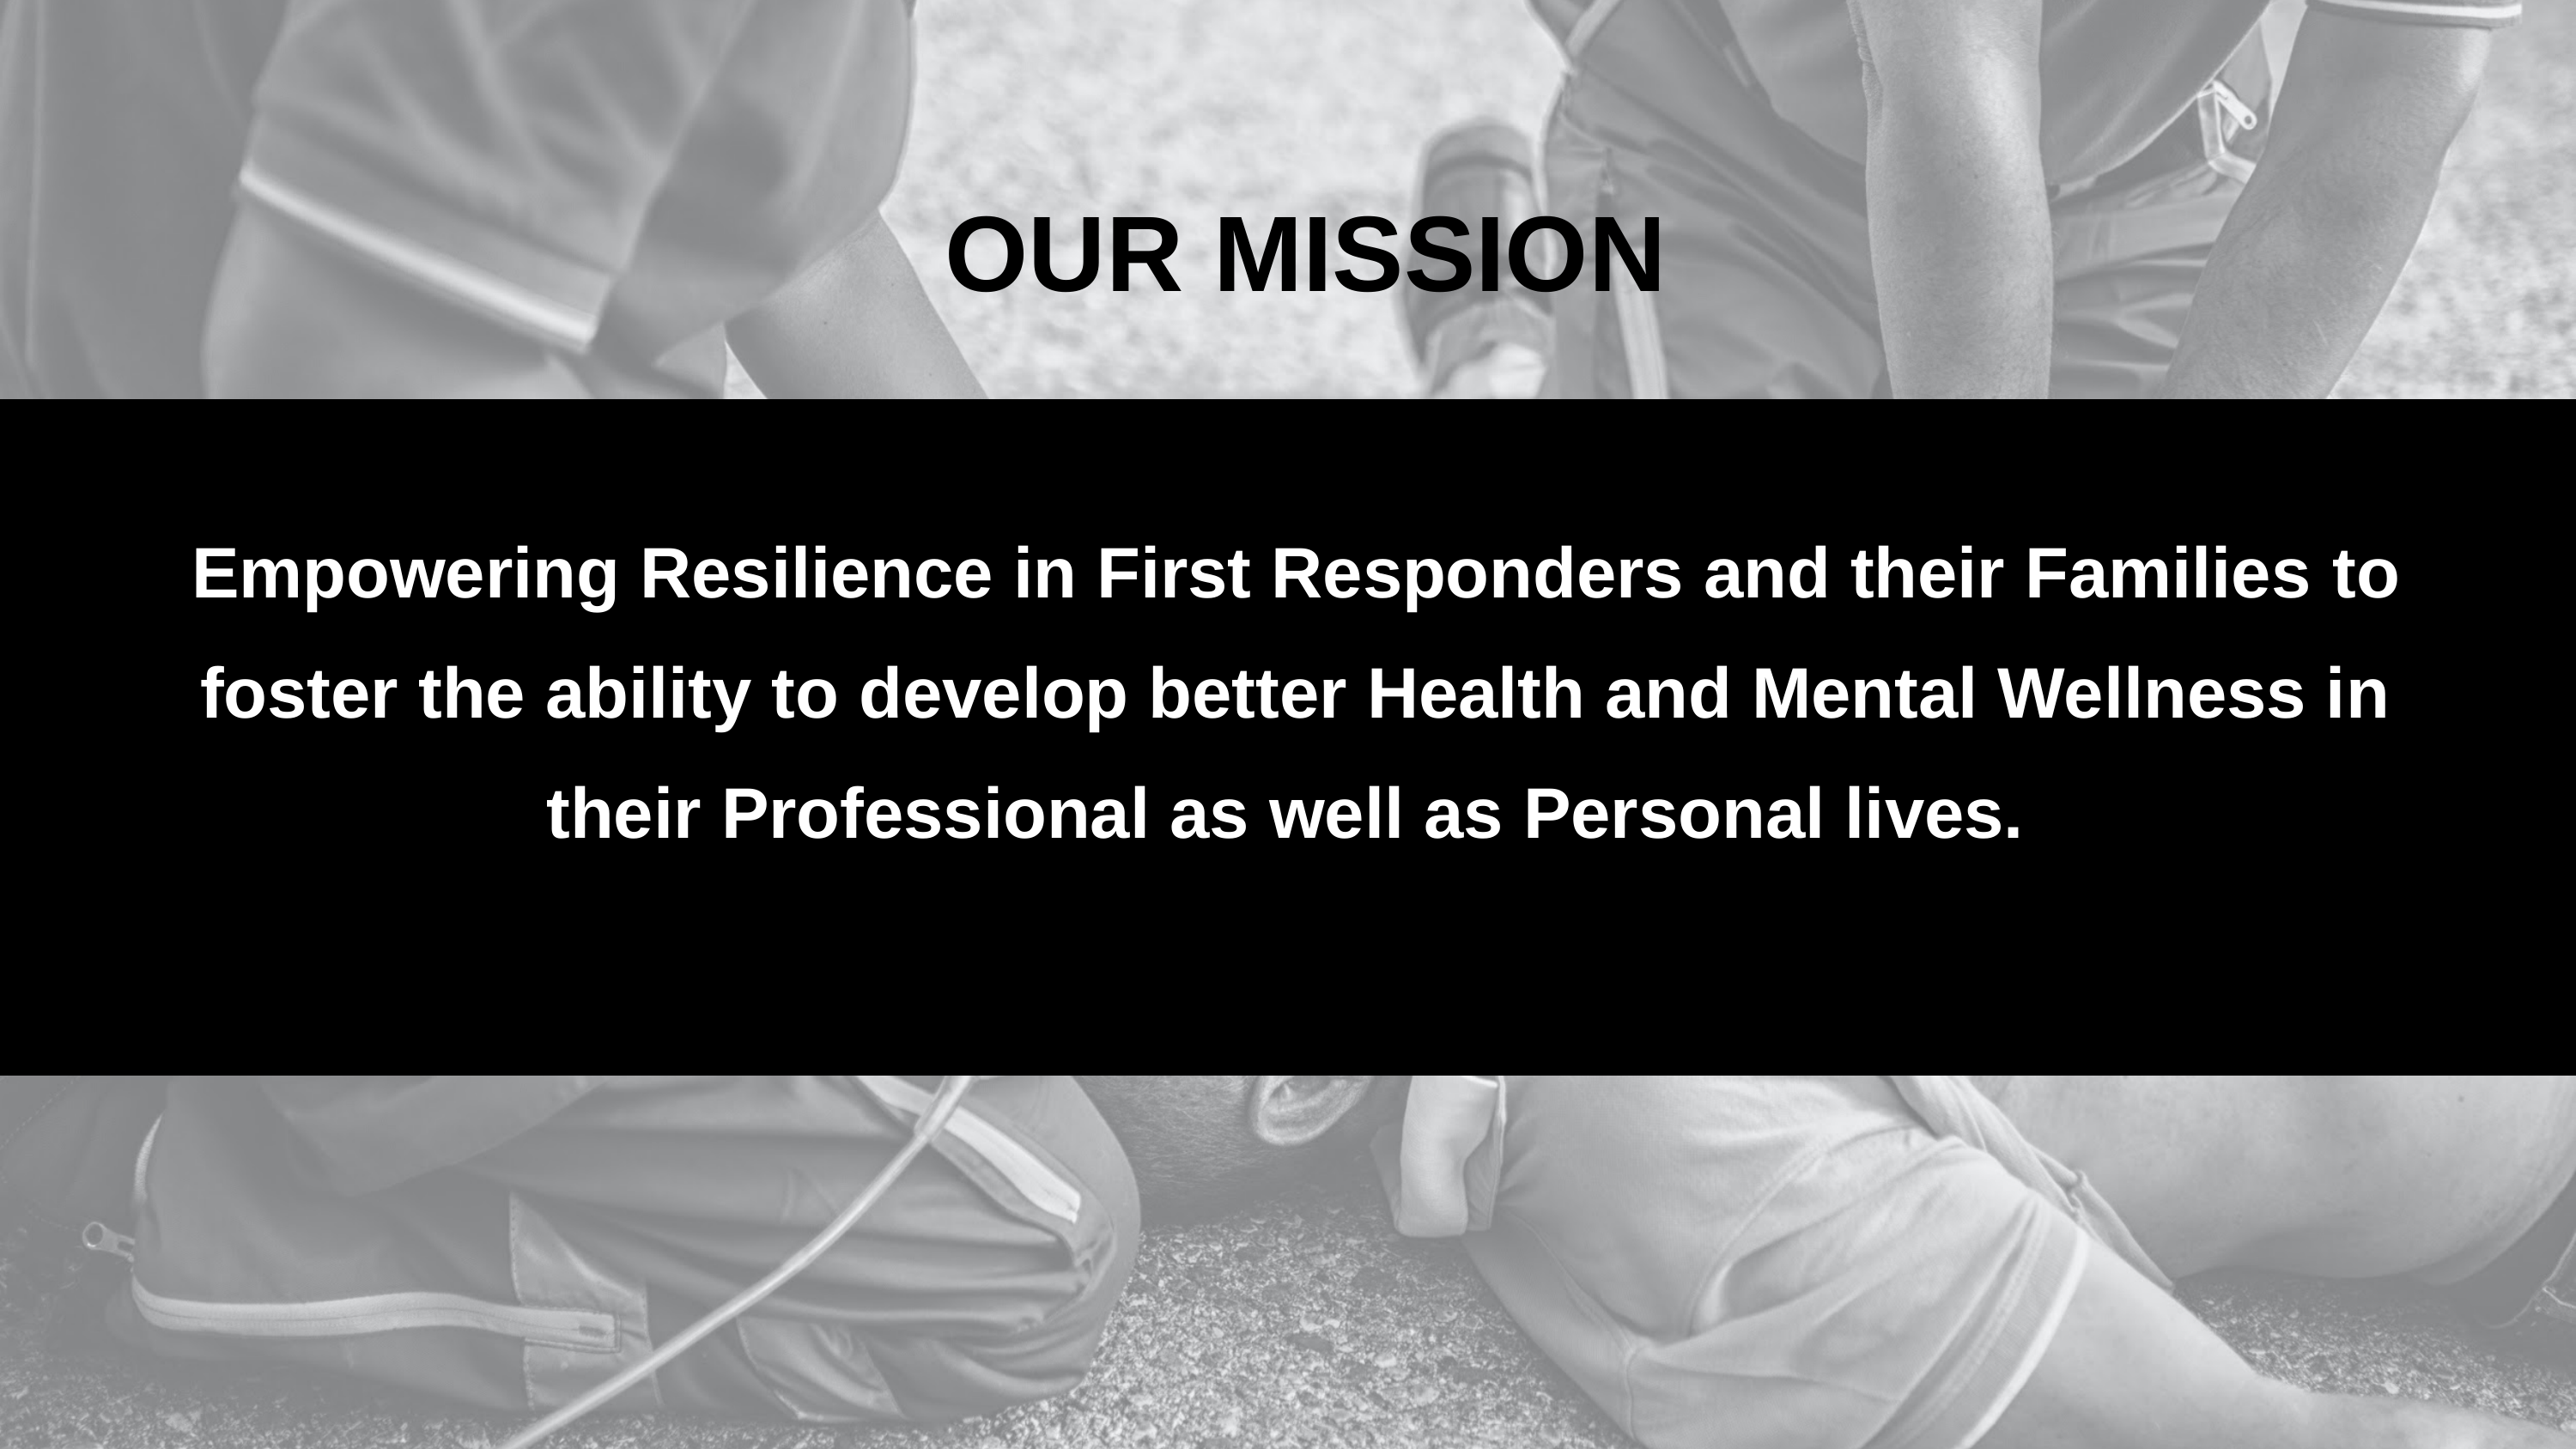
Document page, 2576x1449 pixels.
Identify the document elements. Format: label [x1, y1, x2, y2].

picture [0, 1076, 2576, 1449]
text_box [0, 352, 2576, 1076]
picture [0, 0, 2576, 352]
